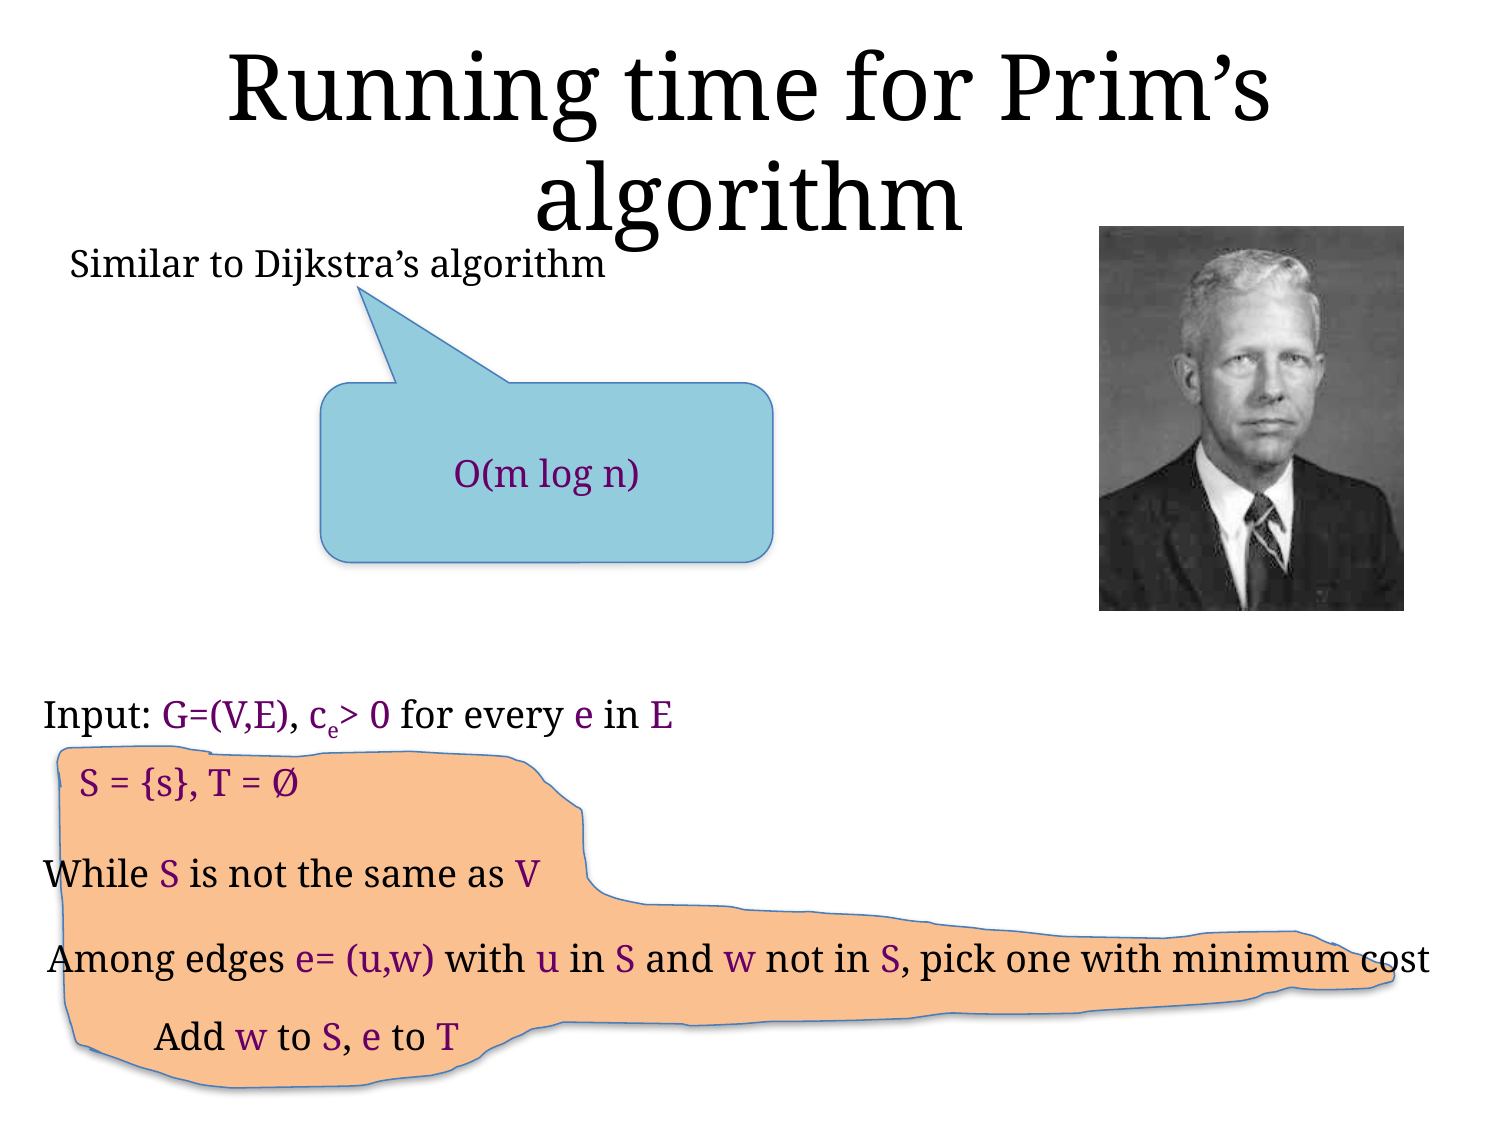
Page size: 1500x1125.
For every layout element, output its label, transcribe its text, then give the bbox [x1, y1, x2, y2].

text_box O(m log n) [320, 287, 773, 563]
picture [1099, 225, 1404, 611]
text_box Add w to S, e to T [139, 1005, 474, 1066]
title Running time for Prim’s algorithm [75, 45, 1425, 233]
text_box Among edges e= (u,w) with u in S and w not in S, pick one with minimum cost [32, 927, 1456, 988]
text_box S = {s}, T = Ø [64, 751, 315, 812]
text_box [64, 988, 1288, 1088]
text_box Similar to Dijkstra’s algorithm [54, 232, 622, 293]
text_box While S is not the same as V [27, 842, 555, 902]
text_box Input: G=(V,E), ce> 0 for every e in E [28, 683, 688, 750]
text_box [57, 750, 966, 927]
